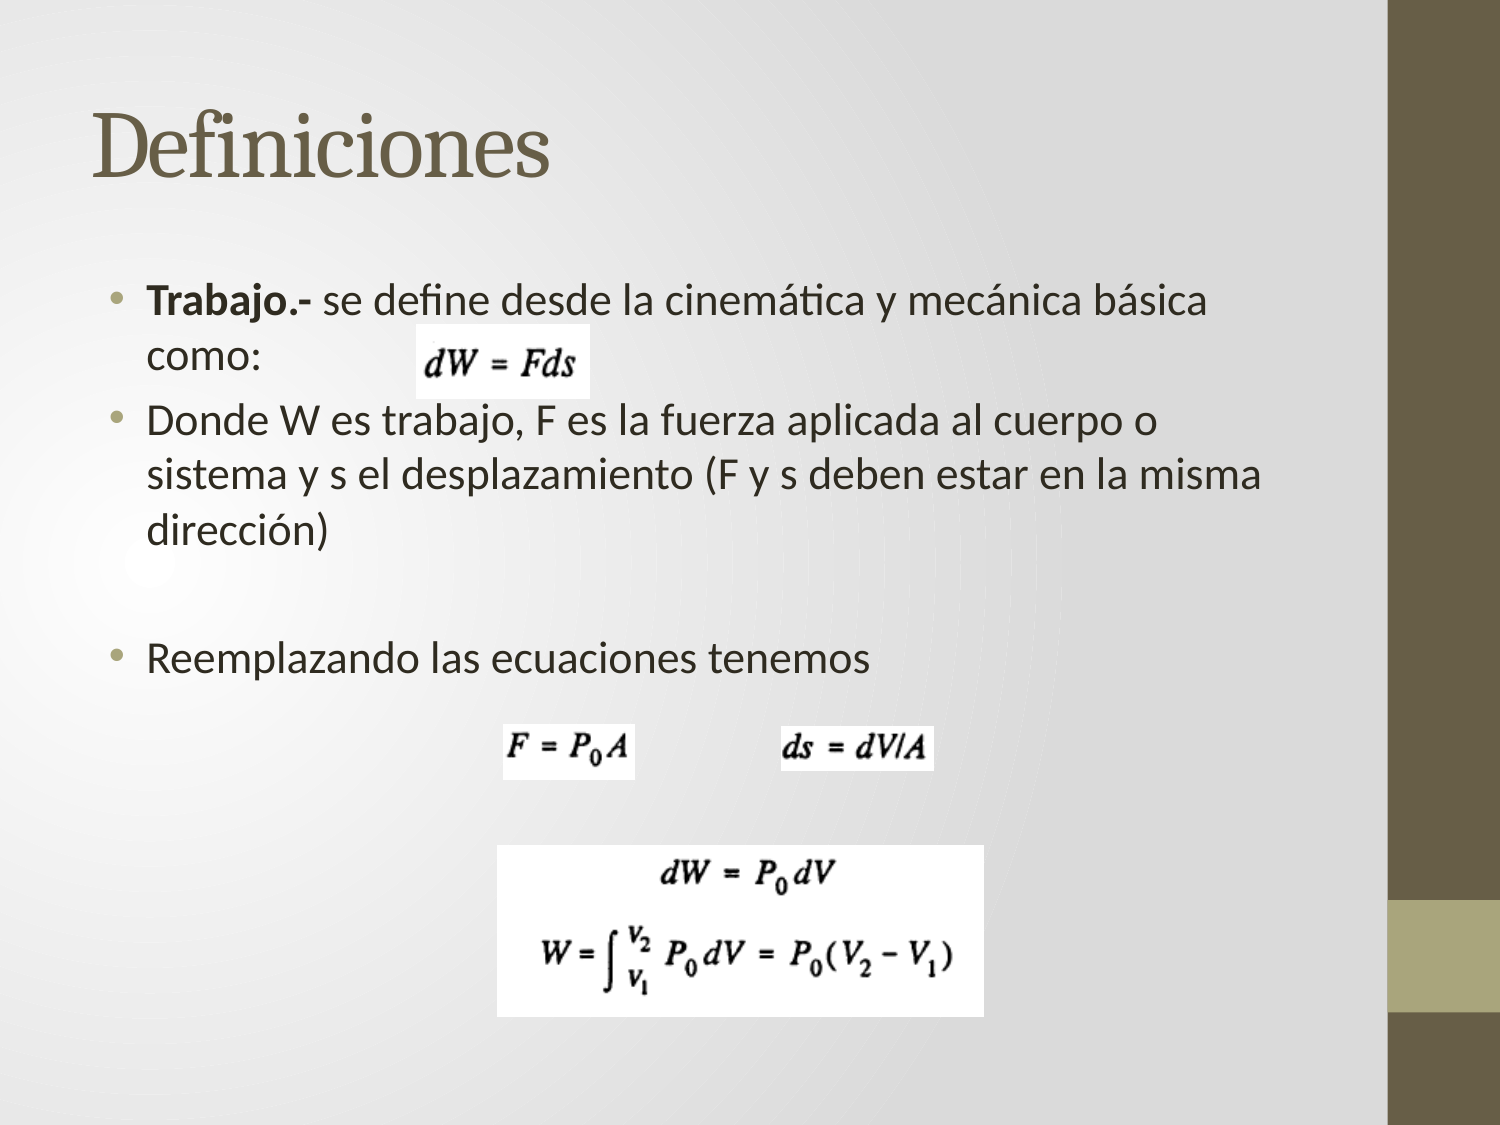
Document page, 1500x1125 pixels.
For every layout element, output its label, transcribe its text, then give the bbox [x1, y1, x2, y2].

title Definiciones [75, 45, 1325, 233]
picture [502, 724, 636, 780]
picture [415, 324, 591, 399]
list Trabajo.- se define desde la cinemática y mecánica básica como: Donde W es trabajo, F es la fuerza aplicada al cuerpo o sistema y s el desplazamiento (F y s deben estar en la misma dirección) Reemplazando las ecuaciones tenemos [75, 262, 1325, 1050]
picture [496, 845, 984, 1017]
picture [781, 726, 934, 772]
